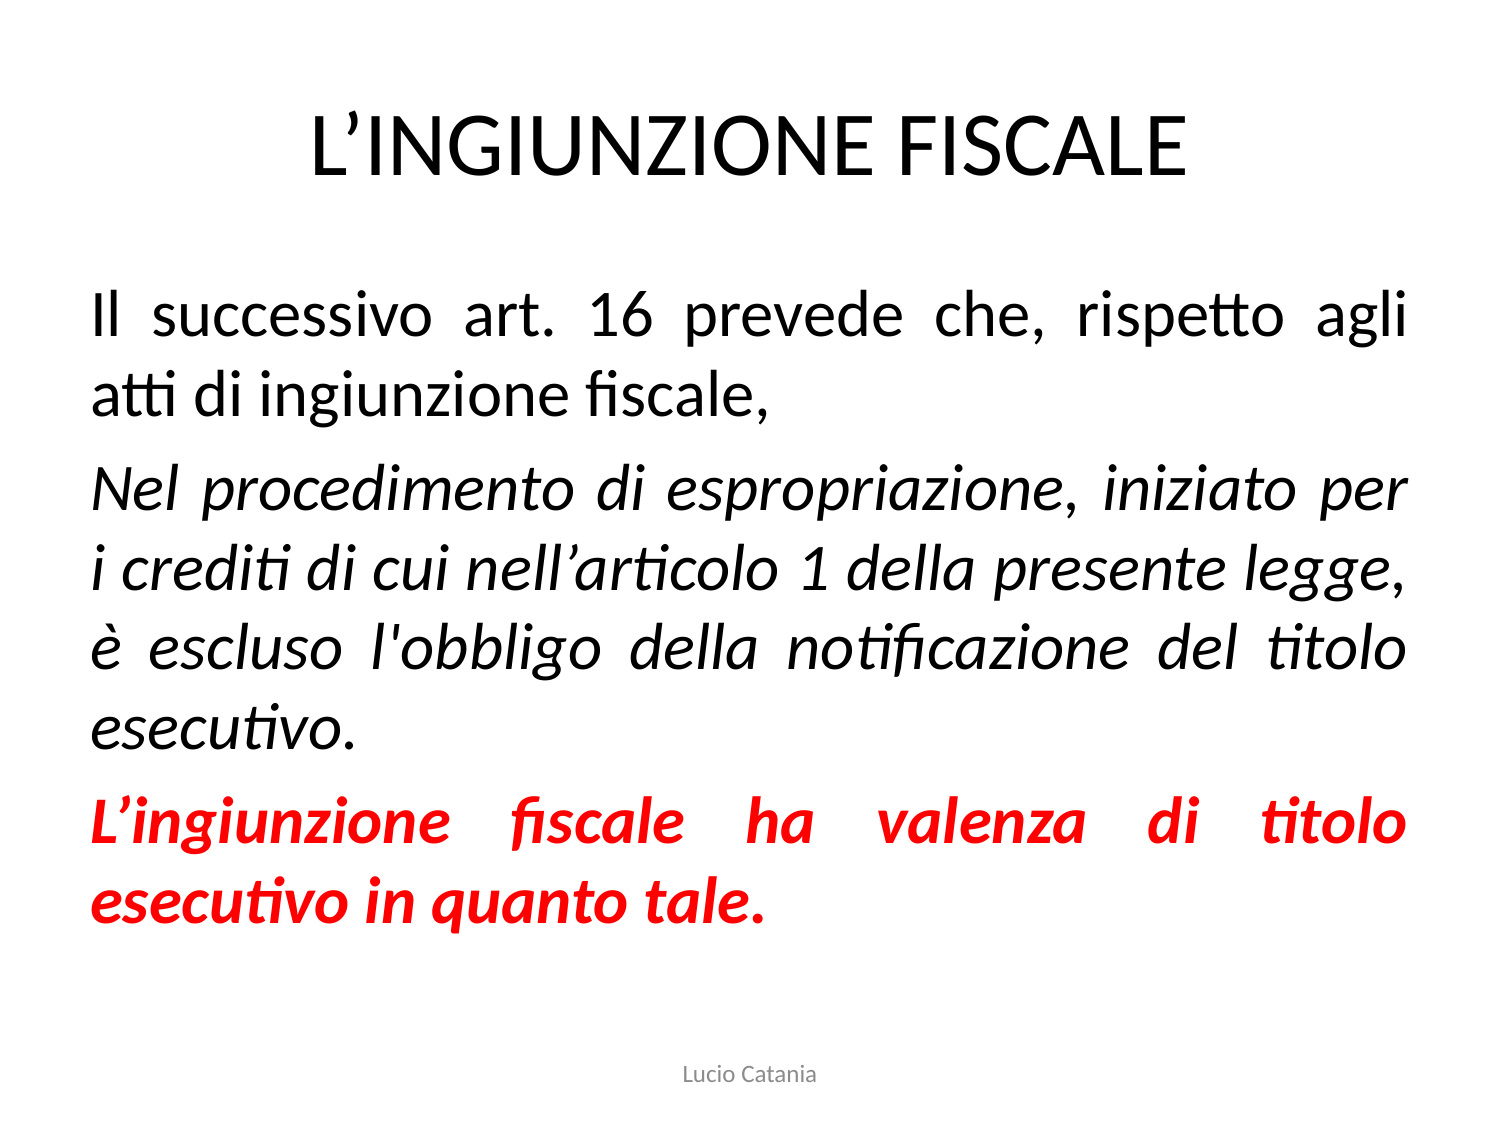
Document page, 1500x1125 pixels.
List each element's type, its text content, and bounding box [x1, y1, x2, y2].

title L’INGIUNZIONE FISCALE [75, 45, 1425, 233]
list Il successivo art. 16 prevede che, rispetto agli atti di ingiunzione fiscale, Nel procedimento di espropriazione, iniziato per i crediti di cui nell’articolo 1 della presente legge, è escluso l'obbligo della notificazione del titolo esecutivo. L’ingiunzione fiscale ha valenza di titolo esecutivo in quanto tale. [75, 262, 1425, 1005]
footer Lucio Catania [512, 1042, 988, 1103]
